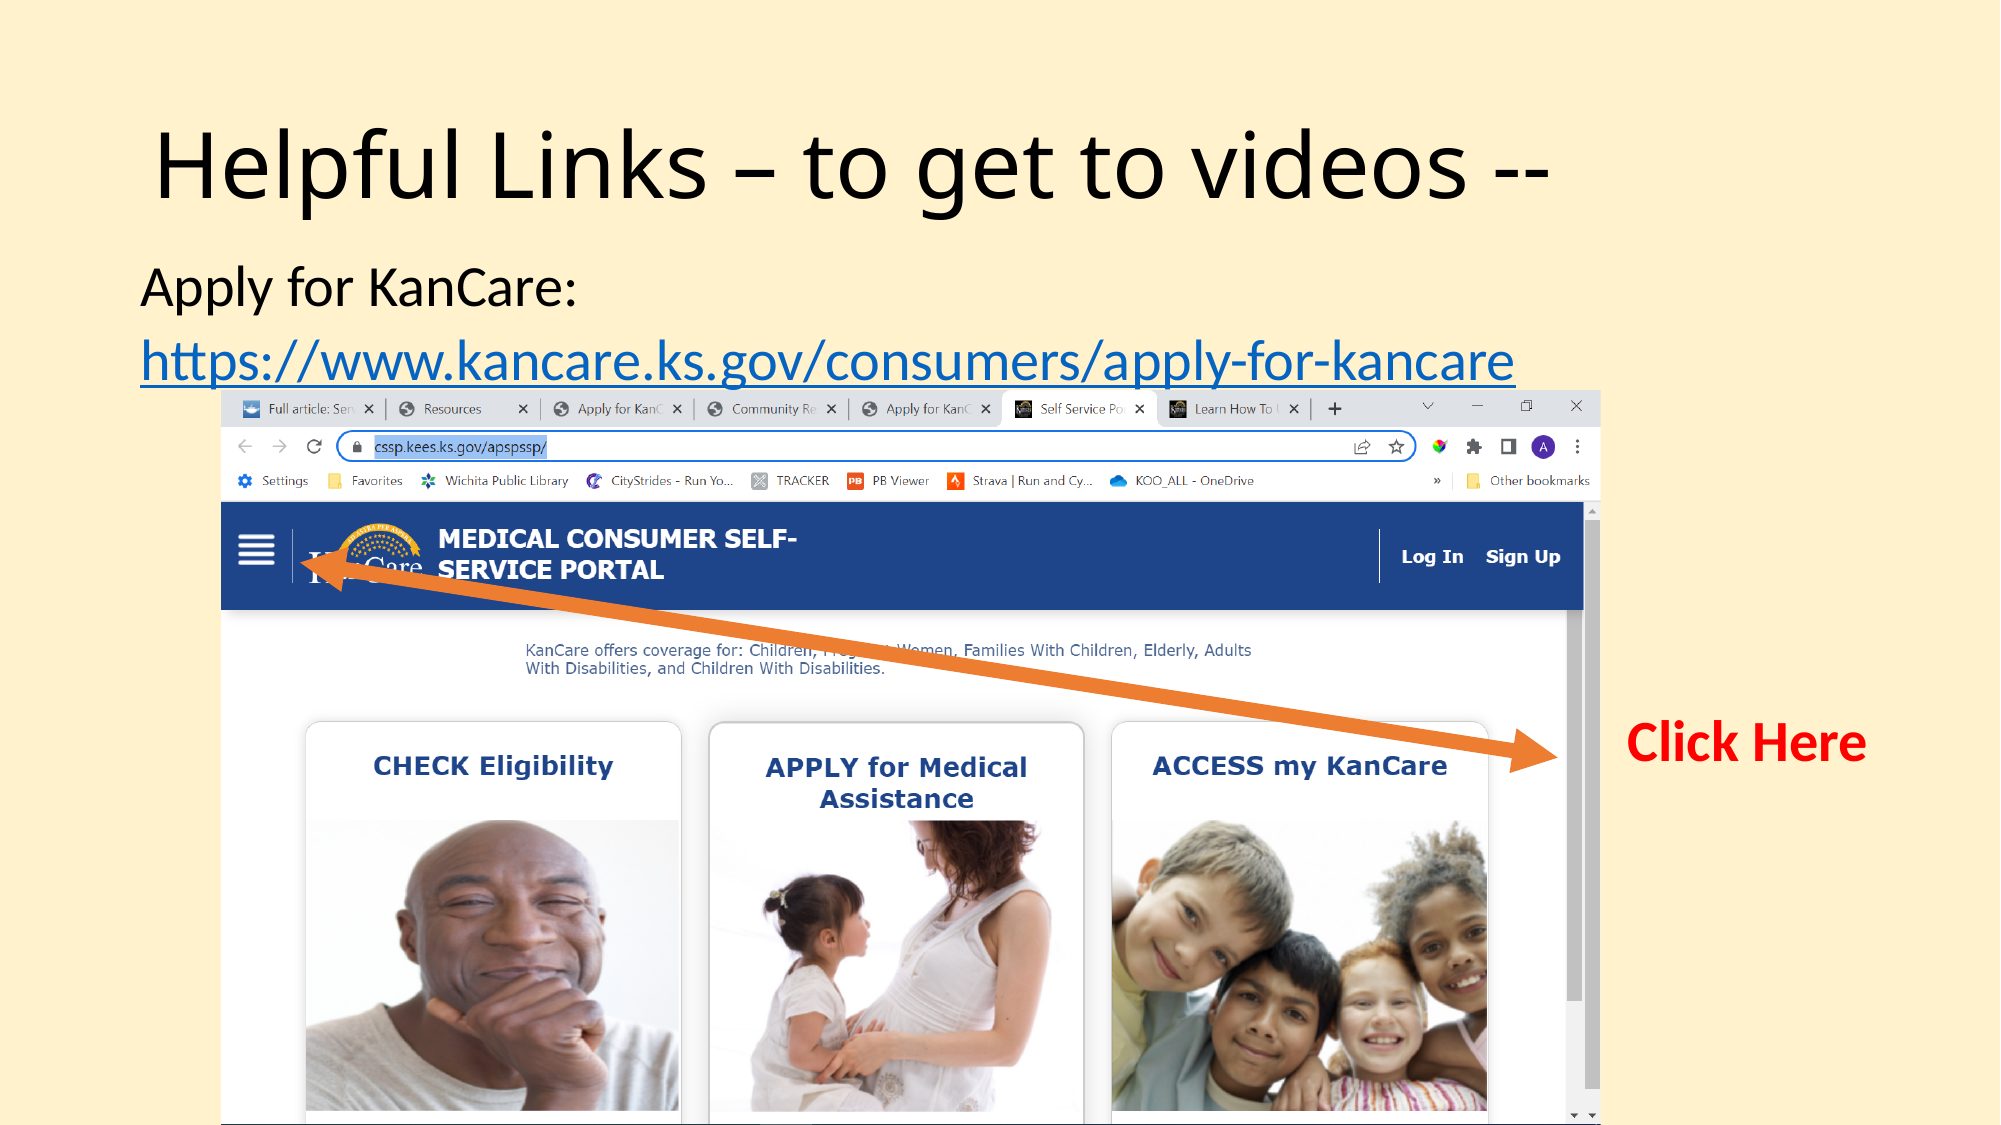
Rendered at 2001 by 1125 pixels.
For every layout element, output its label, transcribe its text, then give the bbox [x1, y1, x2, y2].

text_box Click Here [1613, 695, 1906, 781]
picture [221, 390, 1601, 1125]
list Apply for KanCare: https://www.kancare.ks.gov/consumers/apply-for-kancare [125, 235, 1850, 972]
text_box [299, 562, 1558, 758]
title Helpful Links – to get to videos -- [137, 59, 1863, 278]
